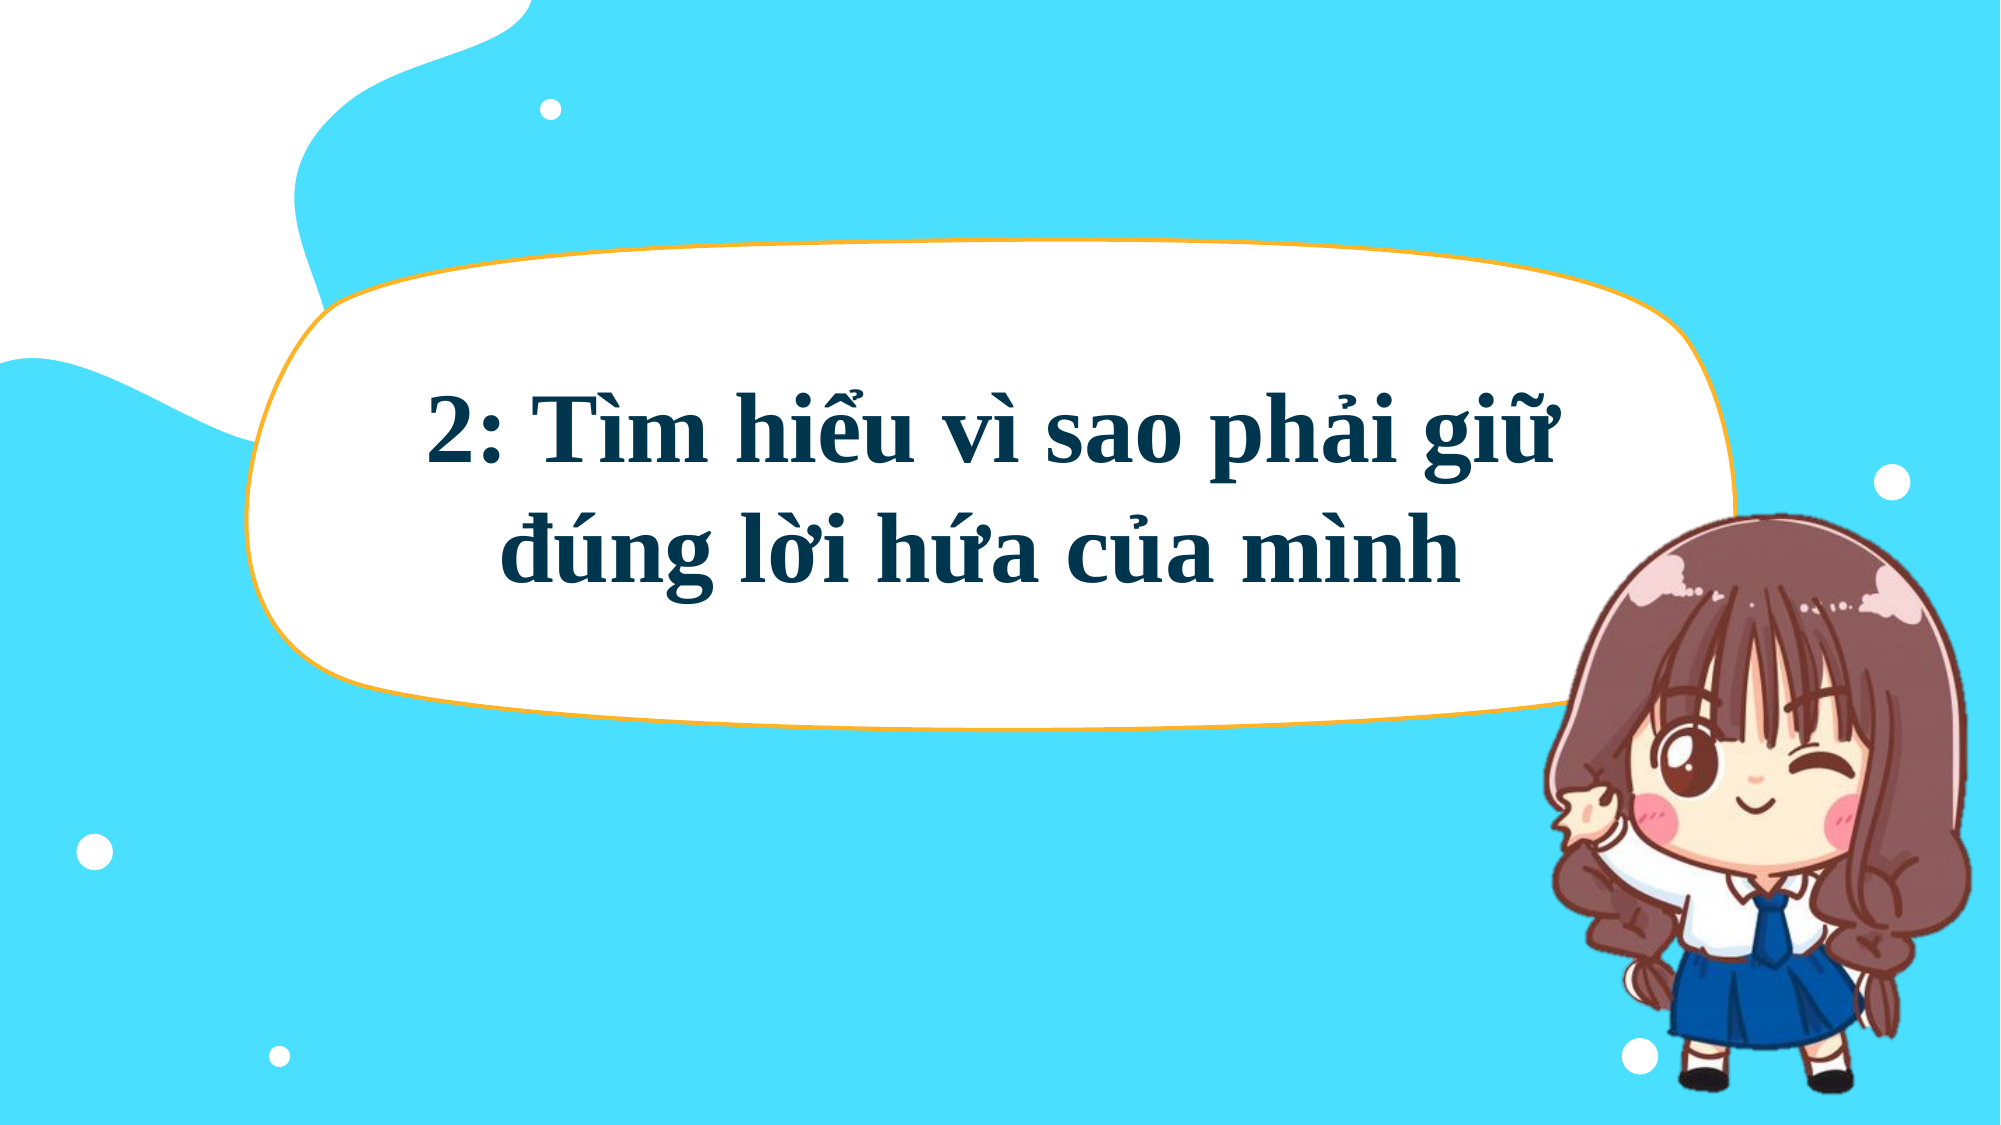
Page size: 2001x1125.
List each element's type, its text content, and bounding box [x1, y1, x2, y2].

text_box [244, 237, 1736, 733]
picture [1410, 484, 2000, 1115]
text_box 2: Tìm hiểu vì sao phải giữ đúng lời hứa của mình [349, 354, 1637, 610]
